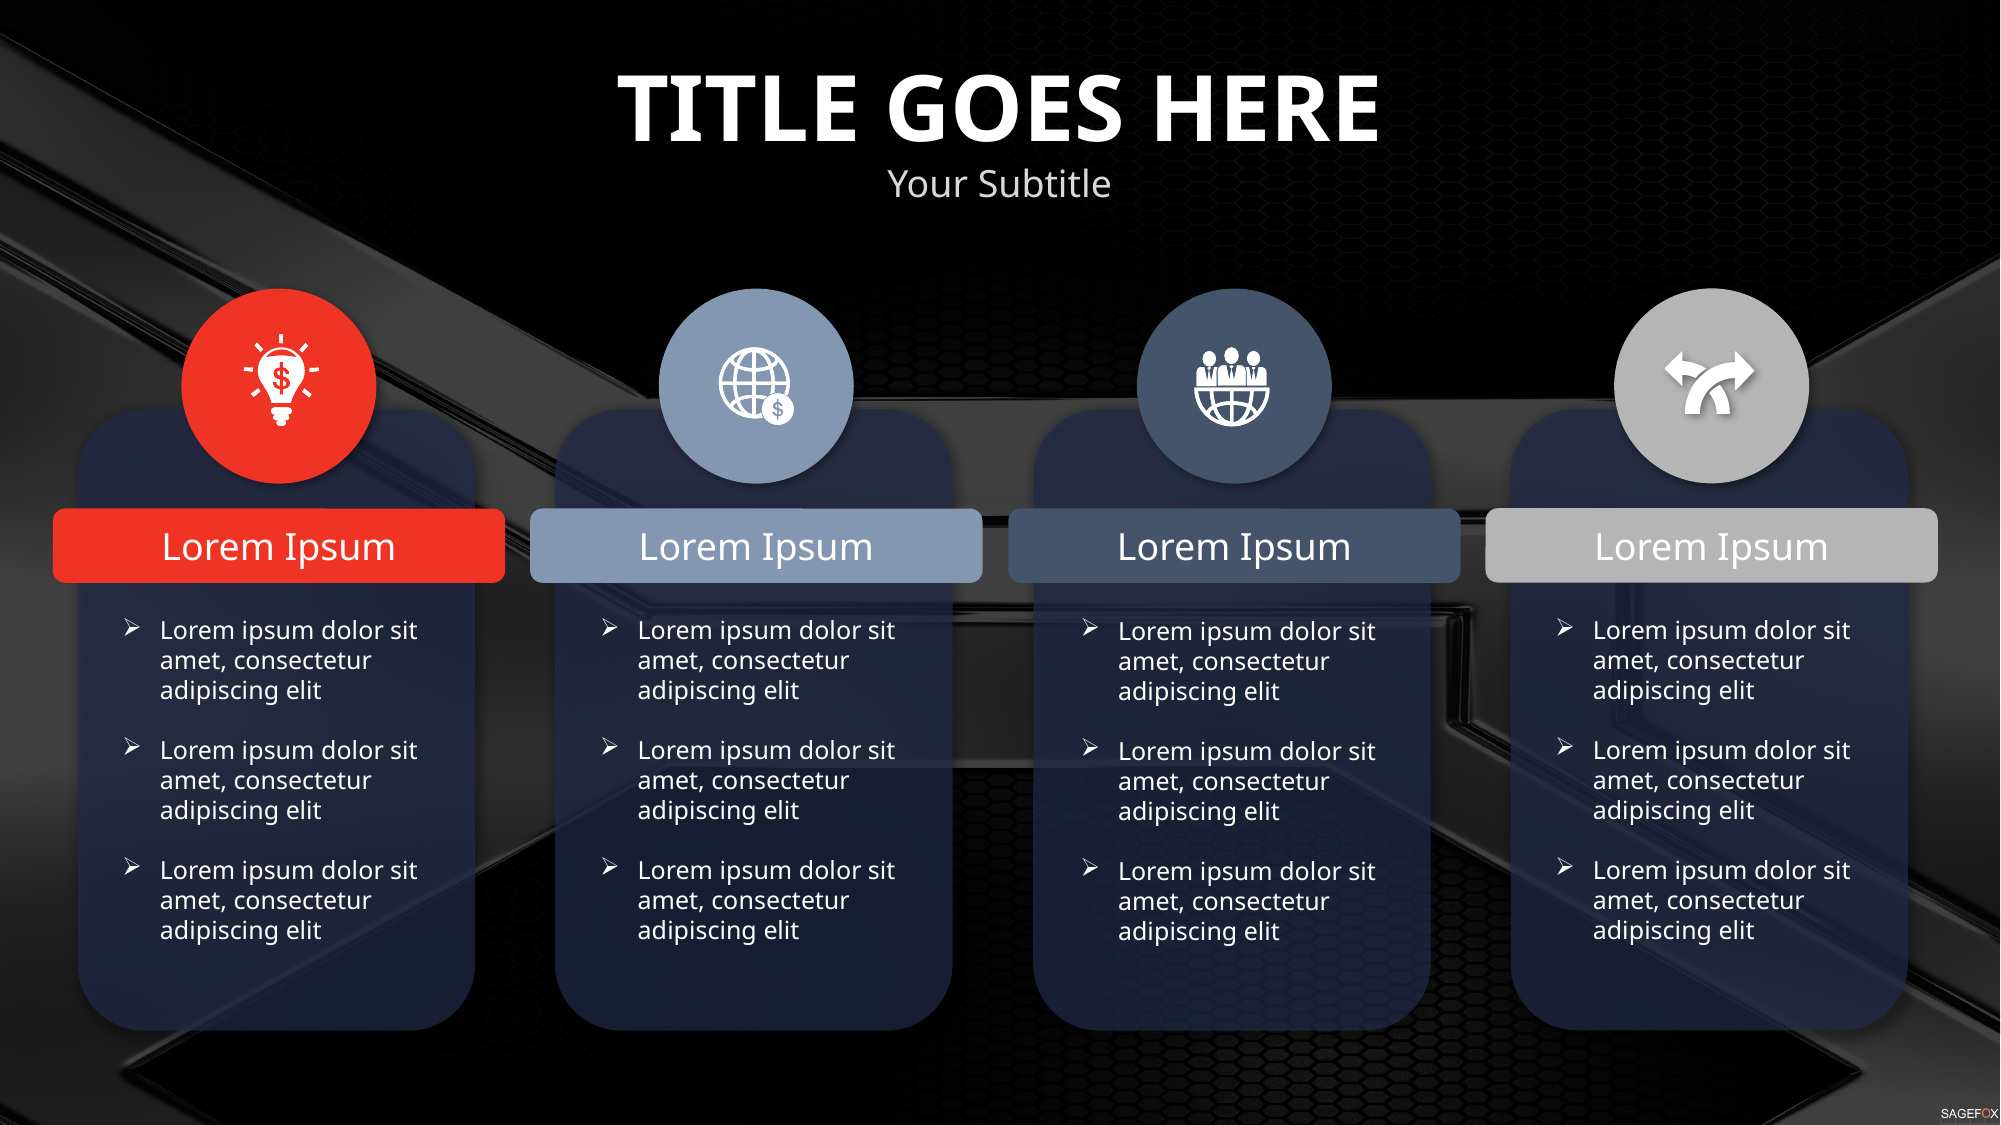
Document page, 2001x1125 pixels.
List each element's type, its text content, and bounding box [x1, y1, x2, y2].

text_box [554, 408, 954, 508]
text_box [1664, 351, 1755, 414]
text_box [657, 287, 855, 485]
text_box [530, 508, 983, 583]
text_box [1135, 287, 1333, 485]
text_box [1032, 408, 1432, 508]
picture [0, 0, 2001, 1125]
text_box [52, 508, 506, 583]
text_box [554, 583, 954, 1032]
text_box [180, 287, 378, 485]
text_box [1509, 408, 1909, 508]
text_box Lorem ipsum dolor sit amet, consectetur adipiscing elit Lorem ipsum dolor sit amet, consectetur adipiscing elit Lorem ipsum dolor sit amet, consectetur adipiscing elit [107, 607, 445, 952]
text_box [1008, 508, 1461, 583]
text_box Lorem ipsum dolor sit amet, consectetur adipiscing elit Lorem ipsum dolor sit amet, consectetur adipiscing elit Lorem ipsum dolor sit amet, consectetur adipiscing elit [1065, 608, 1403, 953]
text_box [1032, 583, 1432, 1032]
text_box Lorem ipsum dolor sit amet, consectetur adipiscing elit Lorem ipsum dolor sit amet, consectetur adipiscing elit Lorem ipsum dolor sit amet, consectetur adipiscing elit [585, 607, 923, 952]
text_box [76, 408, 477, 508]
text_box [243, 334, 319, 426]
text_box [1485, 508, 1938, 583]
text_box [1509, 583, 1909, 1032]
text_box Lorem ipsum dolor sit amet, consectetur adipiscing elit Lorem ipsum dolor sit amet, consectetur adipiscing elit Lorem ipsum dolor sit amet, consectetur adipiscing elit [1540, 607, 1878, 952]
text_box TITLE GOES HERE Your Subtitle [548, 42, 1452, 212]
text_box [1194, 347, 1270, 427]
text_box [718, 347, 794, 425]
text_box [76, 583, 477, 1032]
text_box [1613, 287, 1811, 485]
